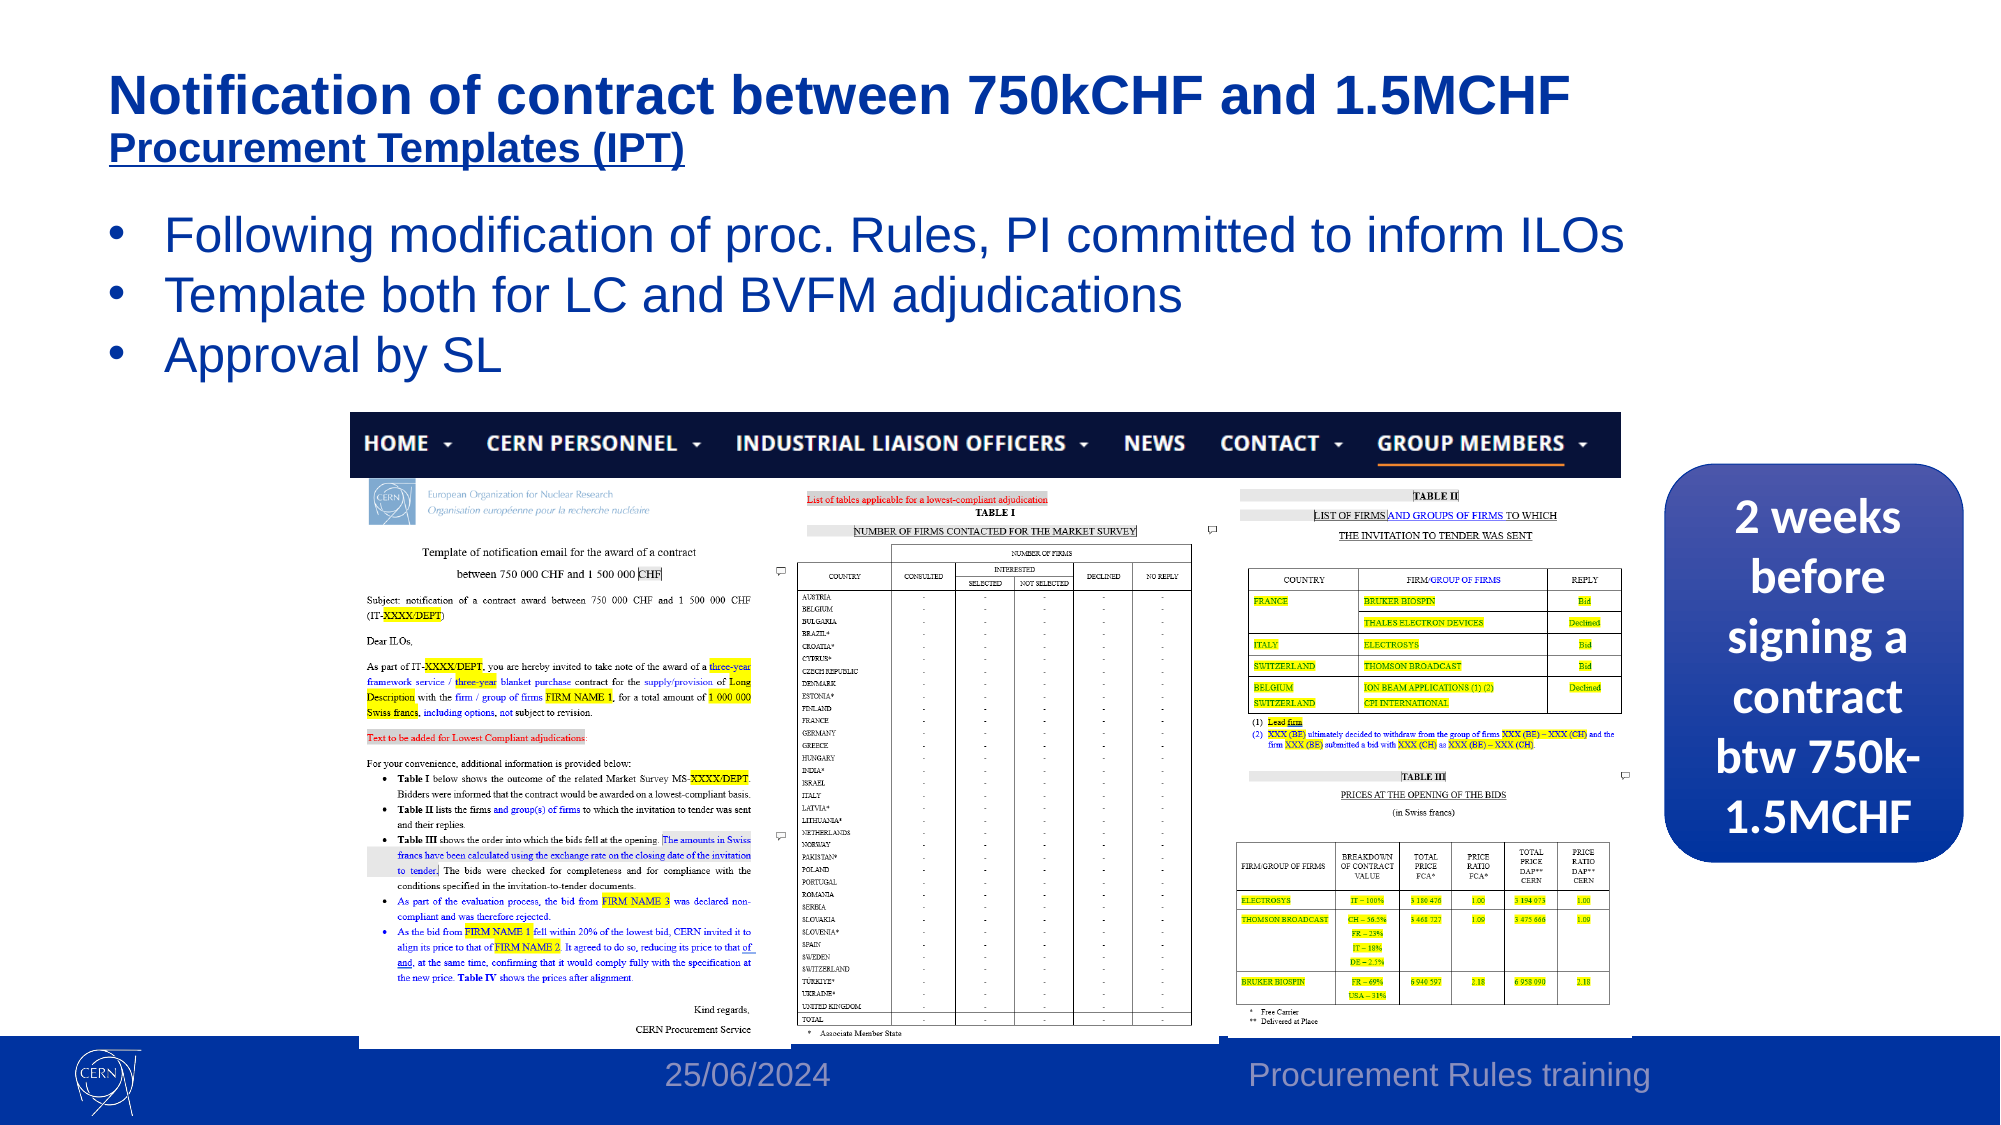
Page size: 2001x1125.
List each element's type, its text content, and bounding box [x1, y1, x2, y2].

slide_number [649, 1044, 1117, 1104]
title Notification of contract between 750kCHF and 1.5MCHF Procurement Templates (IPT) [108, 66, 2000, 284]
text_box 2 weeks before signing a contract btw 750k-1.5MCHF [1664, 463, 1964, 863]
text_box Following modification of proc. Rules, PI committed to inform ILOs Template both for LC and BVFM adjudications Approval by SL [93, 195, 1746, 390]
picture [350, 412, 1621, 1049]
picture [1228, 487, 1632, 1038]
footer Procurement Rules training [1133, 1042, 1767, 1103]
